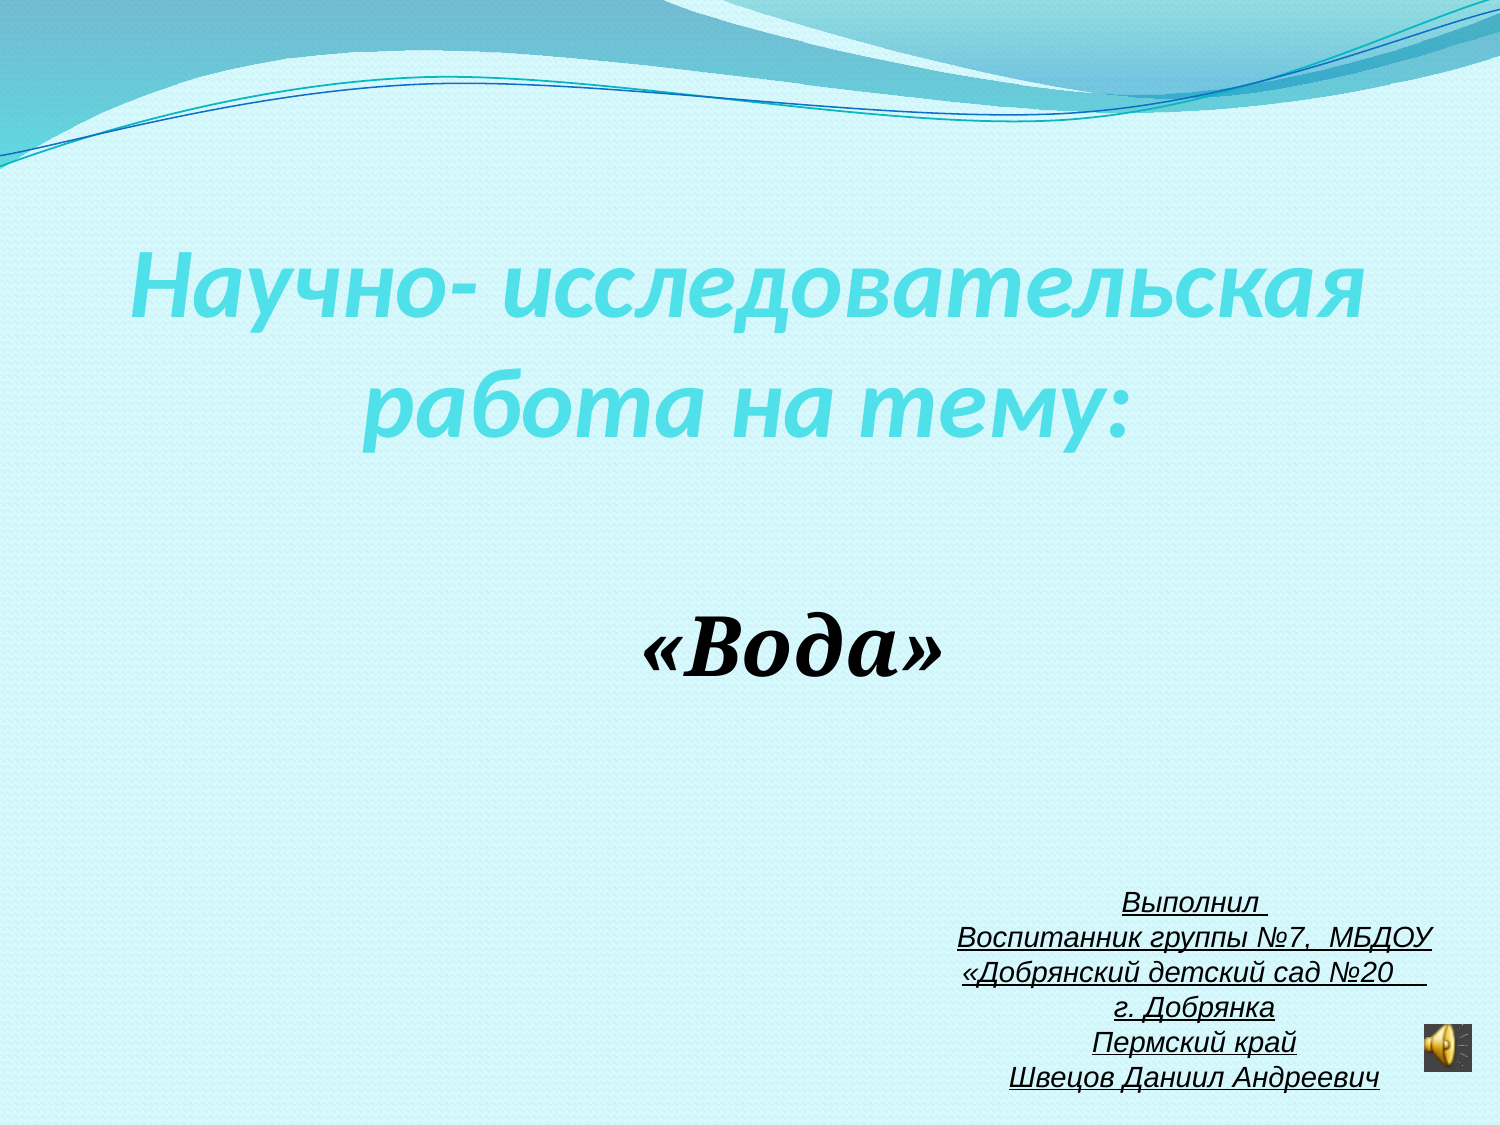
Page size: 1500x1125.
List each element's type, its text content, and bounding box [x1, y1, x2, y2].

text_box Выполнил Воспитанник группы №7, МБДОУ «Добрянский детский сад №20 г. Добрянка Пермский край Швецов Даниил Андреевич [938, 875, 1451, 1101]
subtitle «Вода» [242, 586, 1355, 874]
title Научно- исследовательская работа на тему: [112, 172, 1388, 458]
picture [1422, 1022, 1474, 1074]
